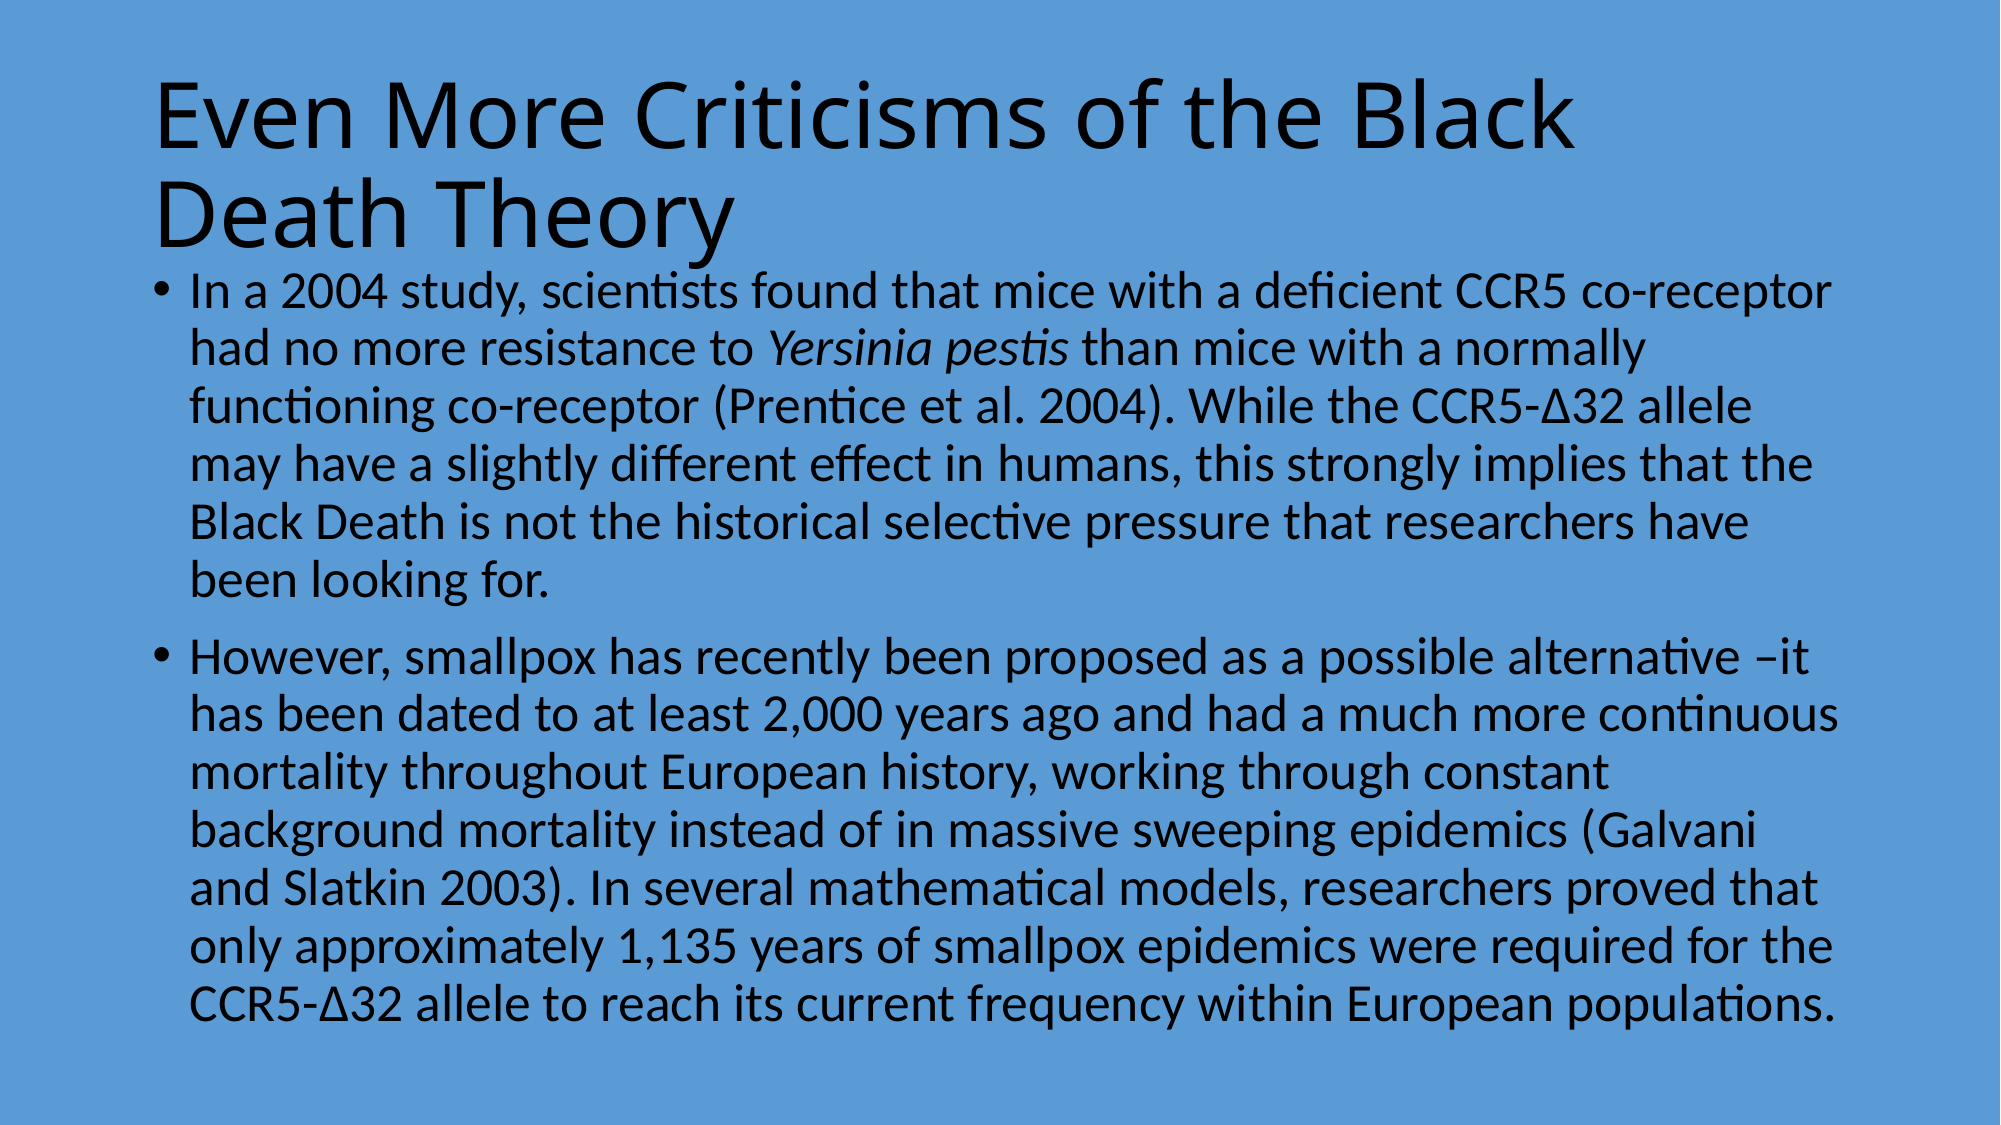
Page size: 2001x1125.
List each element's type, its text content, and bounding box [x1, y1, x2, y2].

title Even More Criticisms of the Black Death Theory [137, 59, 1863, 254]
list In a 2004 study, scientists found that mice with a deficient CCR5 co-receptor had no more resistance to Yersinia pestis than mice with a normally functioning co-receptor (Prentice et al. 2004). While the CCR5-Δ32 allele may have a slightly different effect in humans, this strongly implies that the Black Death is not the historical selective pressure that researchers have been looking for. However, smallpox has recently been proposed as a possible alternative –it has been dated to at least 2,000 years ago and had a much more continuous mortality throughout European history, working through constant background mortality instead of in massive sweeping epidemics (Galvani and Slatkin 2003). In several mathematical models, researchers proved that only approximately 1,135 years of smallpox epidemics were required for the CCR5-Δ32 allele to reach its current frequency within European populations. [137, 254, 1863, 1096]
